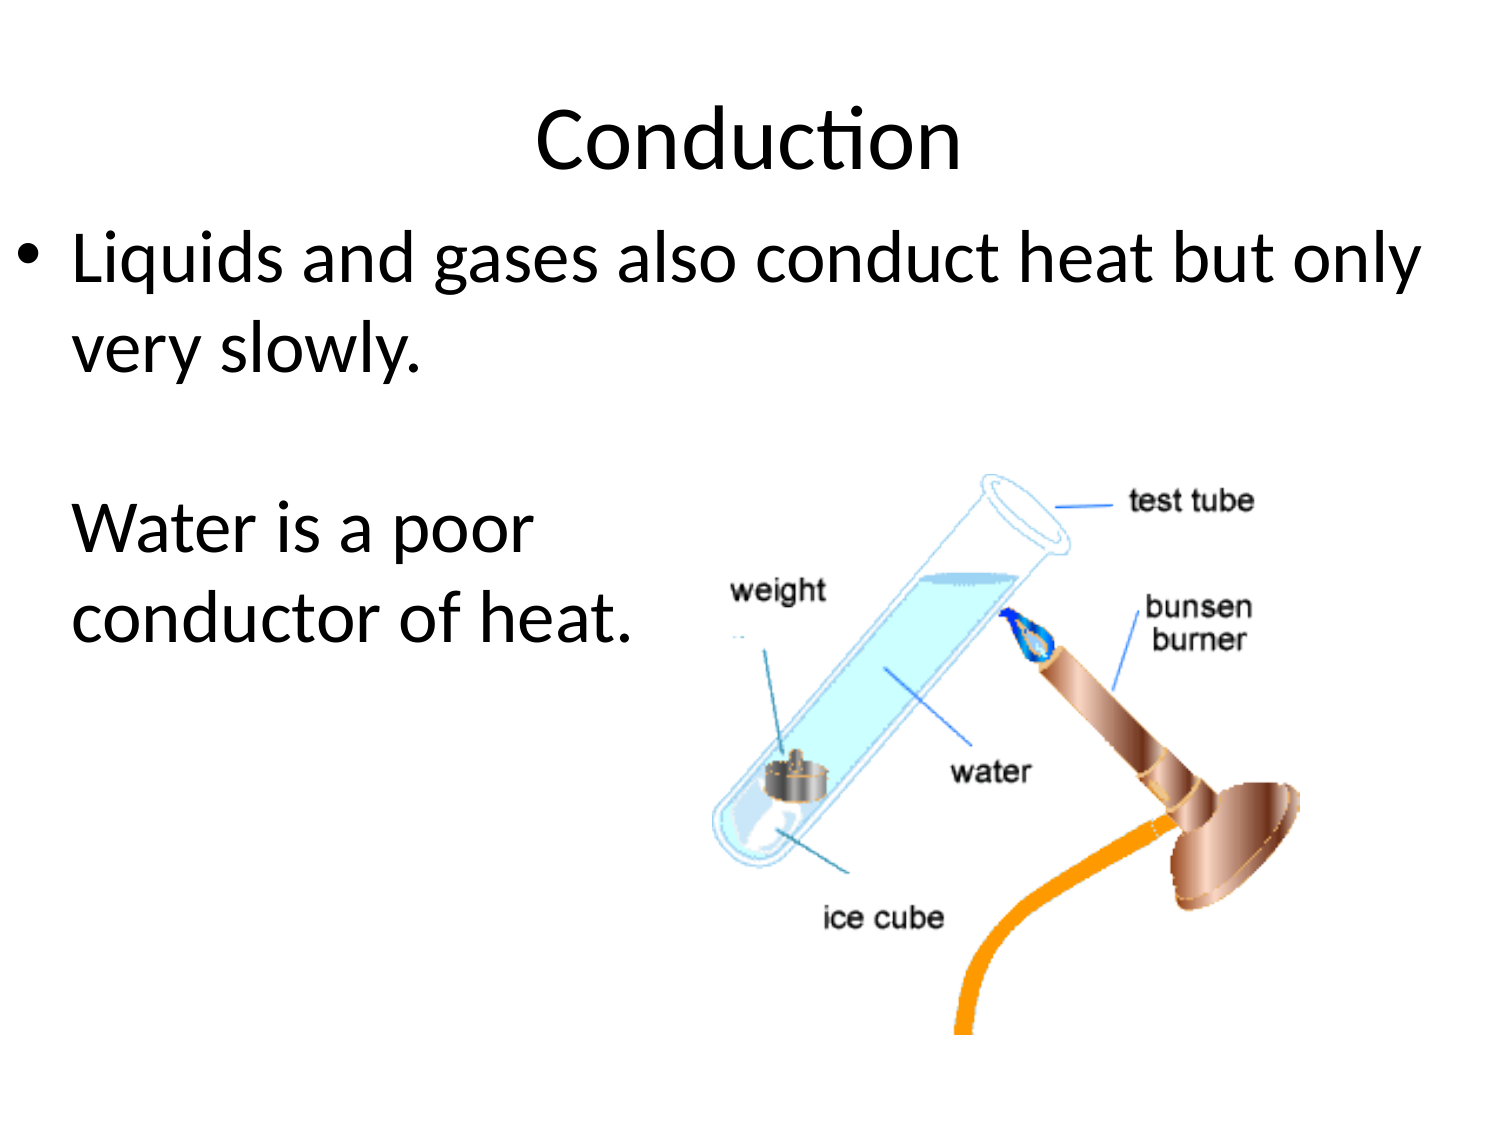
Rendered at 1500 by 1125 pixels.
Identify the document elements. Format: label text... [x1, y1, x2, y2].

text_box Conduction [112, 12, 1388, 254]
picture [712, 474, 1301, 1035]
list Liquids and gases also conduct heat but only very slowly. Water is a poor conductor of heat. [0, 200, 1500, 1125]
